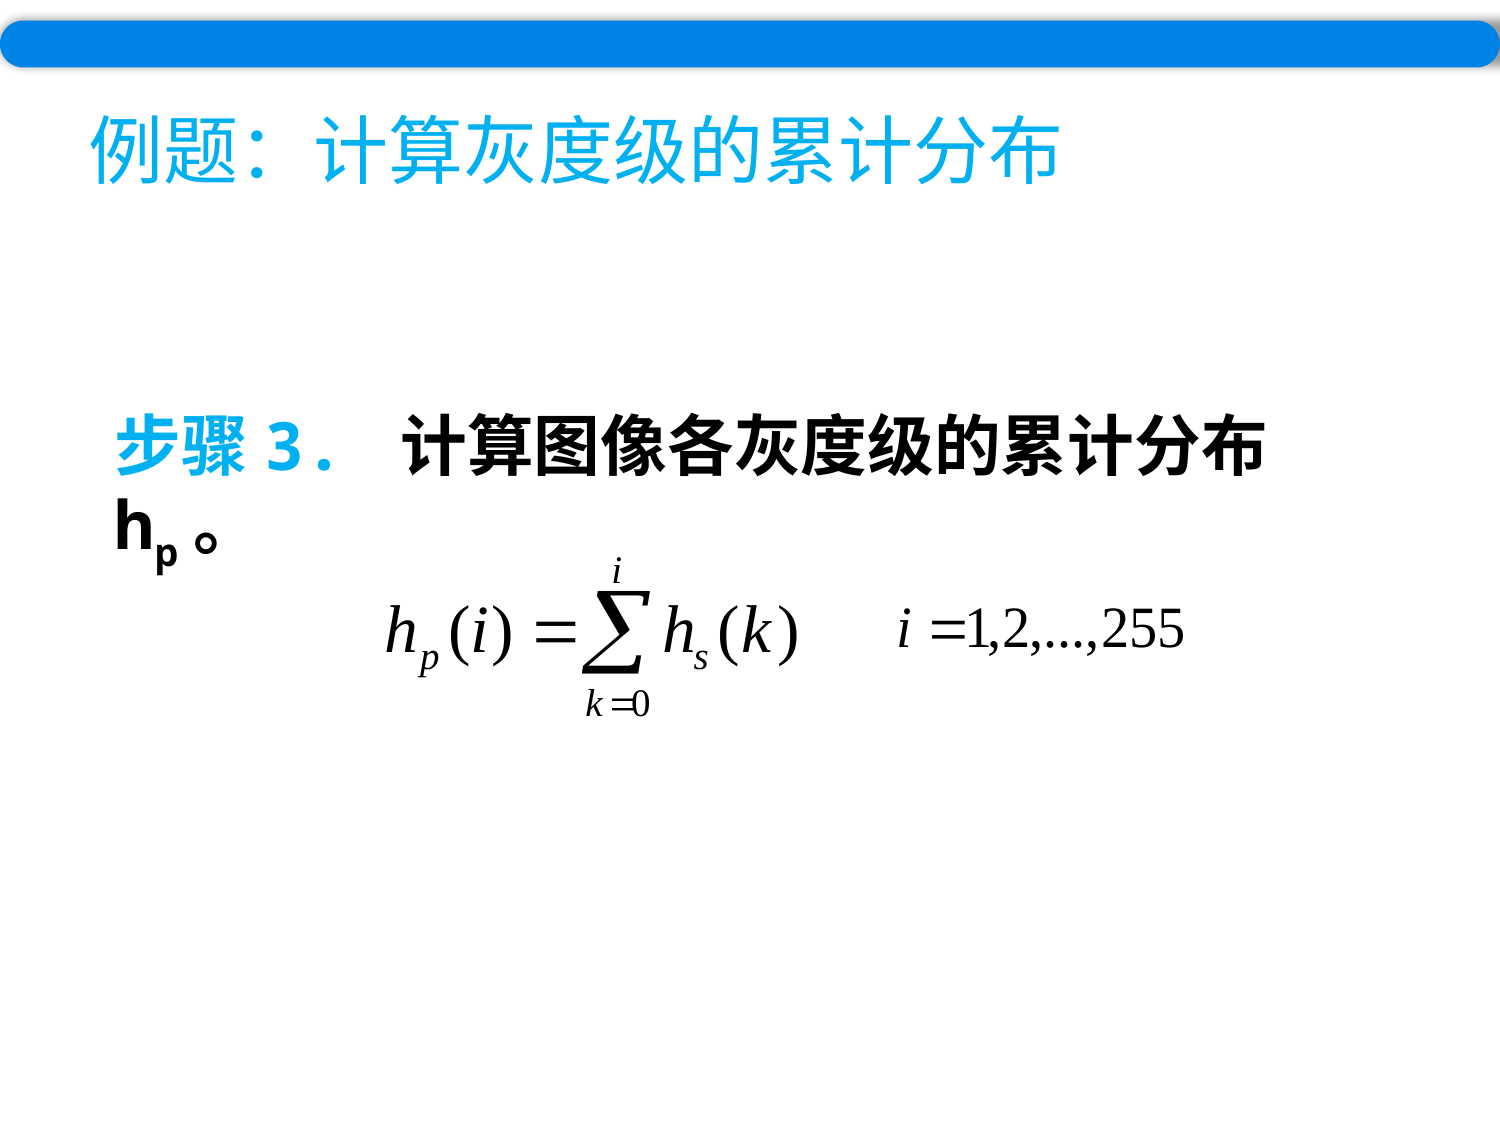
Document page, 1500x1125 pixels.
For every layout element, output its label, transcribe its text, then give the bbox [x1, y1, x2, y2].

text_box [889, 593, 1196, 672]
text_box 步骤3. 计算图像各灰度级的累计分布hp。 [99, 405, 1439, 564]
text_box [0, 19, 1500, 69]
text_box 例题：计算灰度级的累计分布 [74, 96, 1079, 292]
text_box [374, 540, 814, 732]
